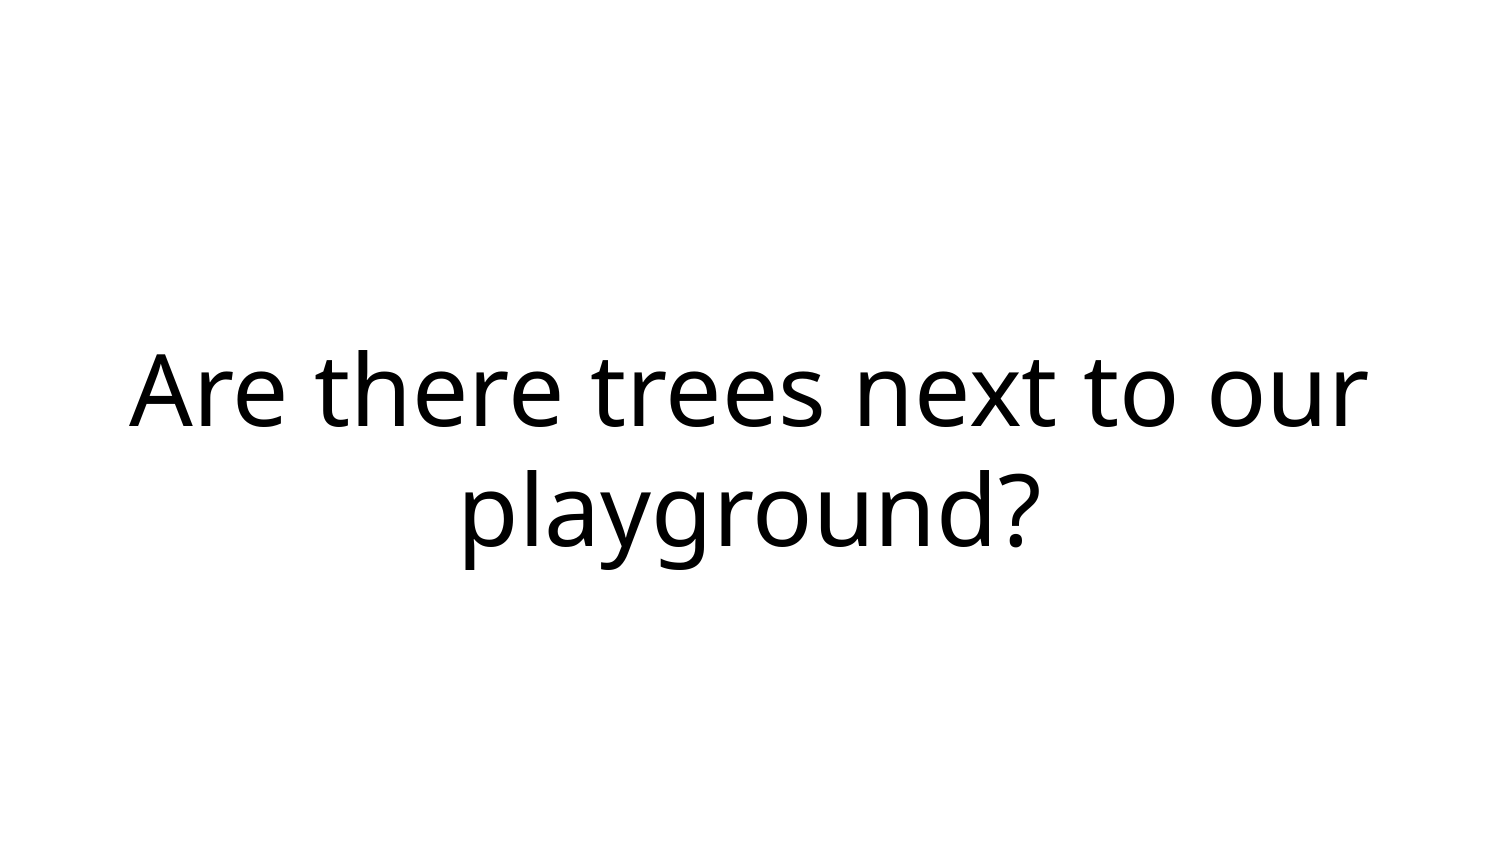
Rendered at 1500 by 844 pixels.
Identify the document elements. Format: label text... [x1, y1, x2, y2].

text_box Are there trees next to our playground? [17, 311, 1483, 532]
